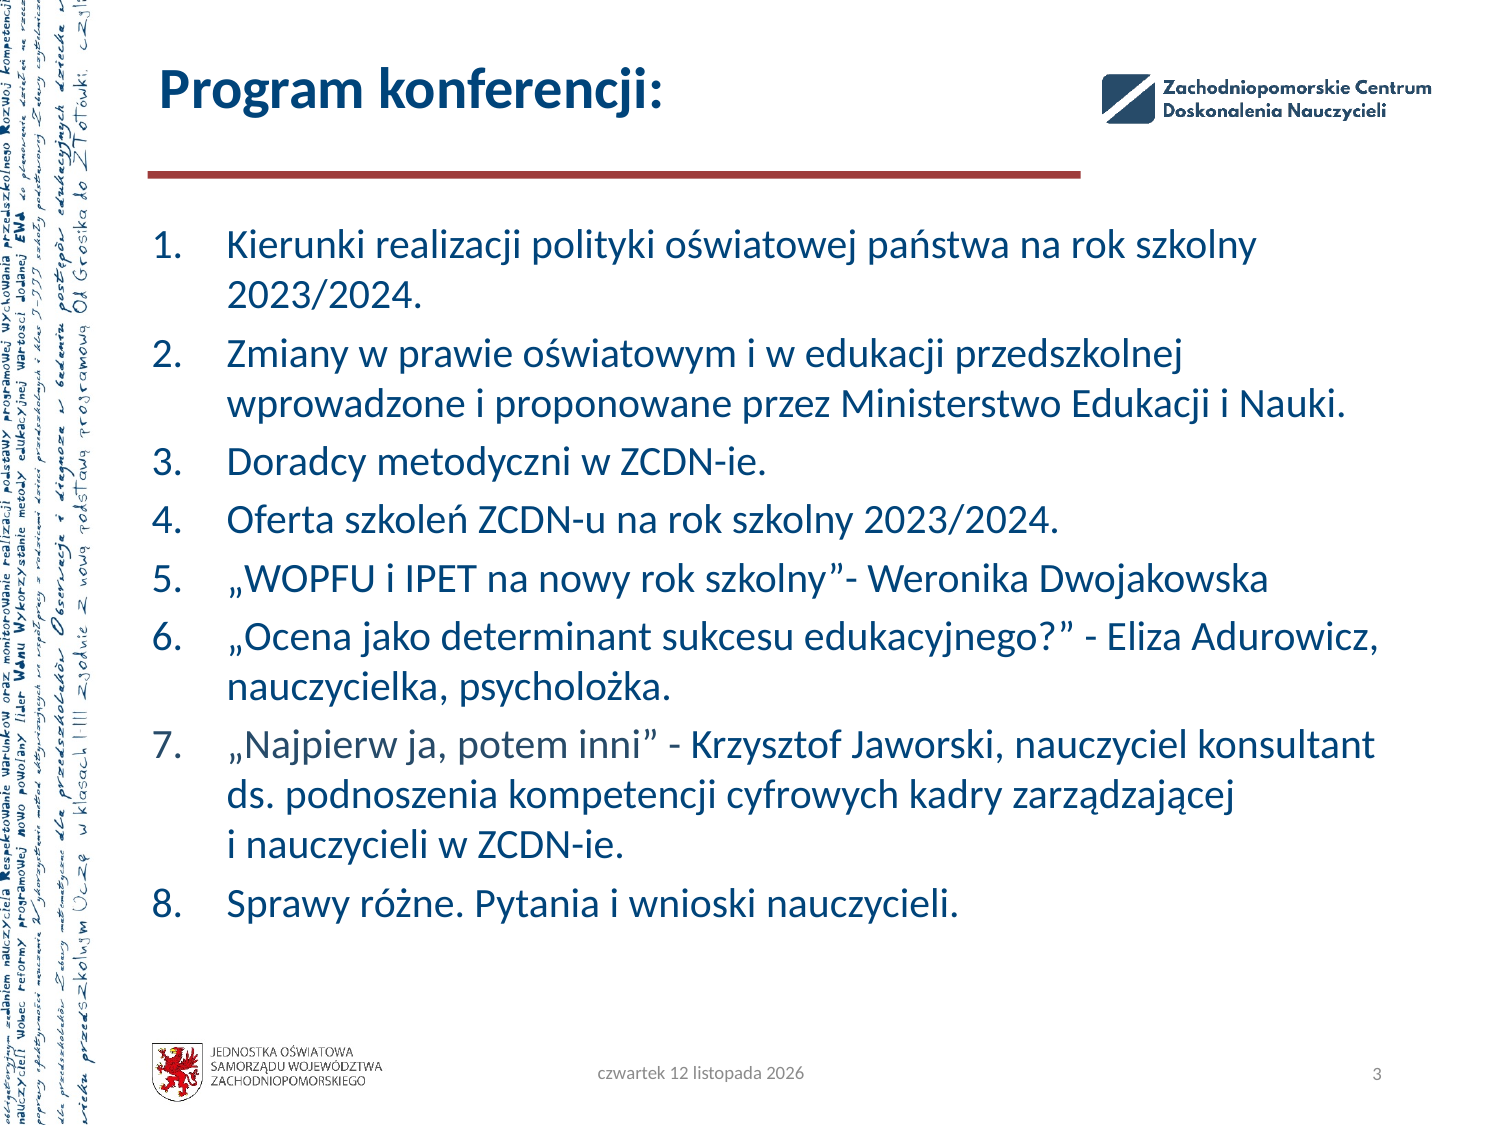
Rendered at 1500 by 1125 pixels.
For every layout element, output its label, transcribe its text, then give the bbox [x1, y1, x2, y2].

picture [135, 1027, 393, 1117]
title Program konferencji: [145, 42, 1079, 173]
slide_number 3 [1059, 1042, 1397, 1103]
slide_number piątek, 20 października 2023 [532, 1041, 870, 1102]
list Kierunki realizacji polityki oświatowej państwa na rok szkolny 2023/2024. Zmiany w prawie oświatowym i w edukacji przedszkolnej wprowadzone i proponowane przez Ministerstwo Edukacji i Nauki. Doradcy metodyczni w ZCDN-ie. Oferta szkoleń ZCDN-u na rok szkolny 2023/2024. „WOPFU i IPET na nowy rok szkolny”- Weronika Dwojakowska „Ocena jako determinant sukcesu edukacyjnego?” - Eliza Adurowicz, nauczycielka, psycholożka. „Najpierw ja, potem inni” - Krzysztof Jaworski, nauczyciel konsultant ds. podnoszenia kompetencji cyfrowych kadry zarządzającej i nauczycieli w ZCDN-ie. Sprawy różne. Pytania i wnioski nauczycieli. [136, 209, 1403, 1042]
picture [1080, 48, 1460, 149]
picture [0, 0, 96, 1125]
